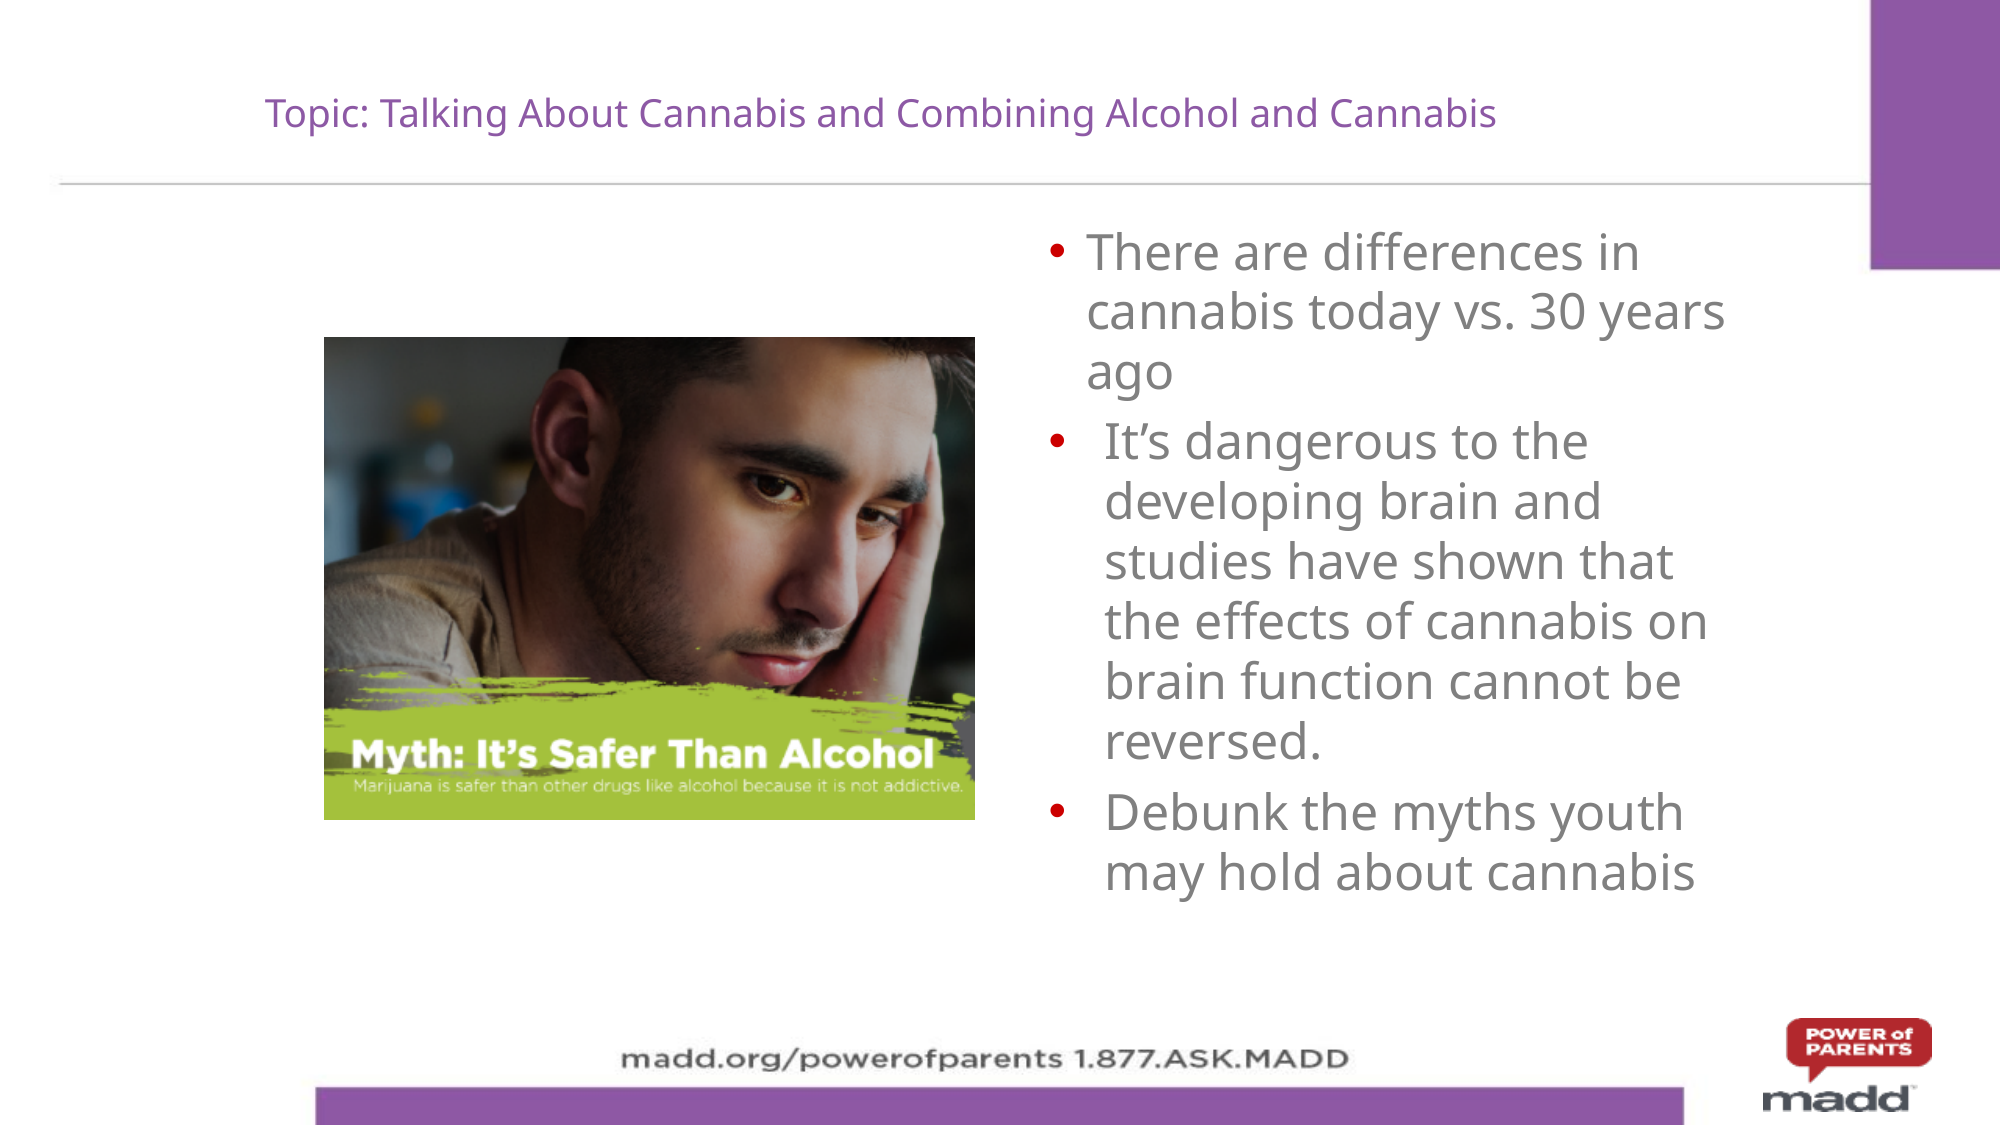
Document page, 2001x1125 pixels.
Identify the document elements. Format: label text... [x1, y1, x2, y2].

title Topic: Talking About Cannabis and Combining Alcohol and Cannabis [249, 69, 1544, 162]
picture [0, 0, 2000, 1125]
list There are differences in cannabis today vs. 30 years ago It’s dangerous to the developing brain and studies have shown that the effects of cannabis on brain function cannot be reversed. Debunk the myths youth may hold about cannabis [1033, 212, 1750, 1013]
